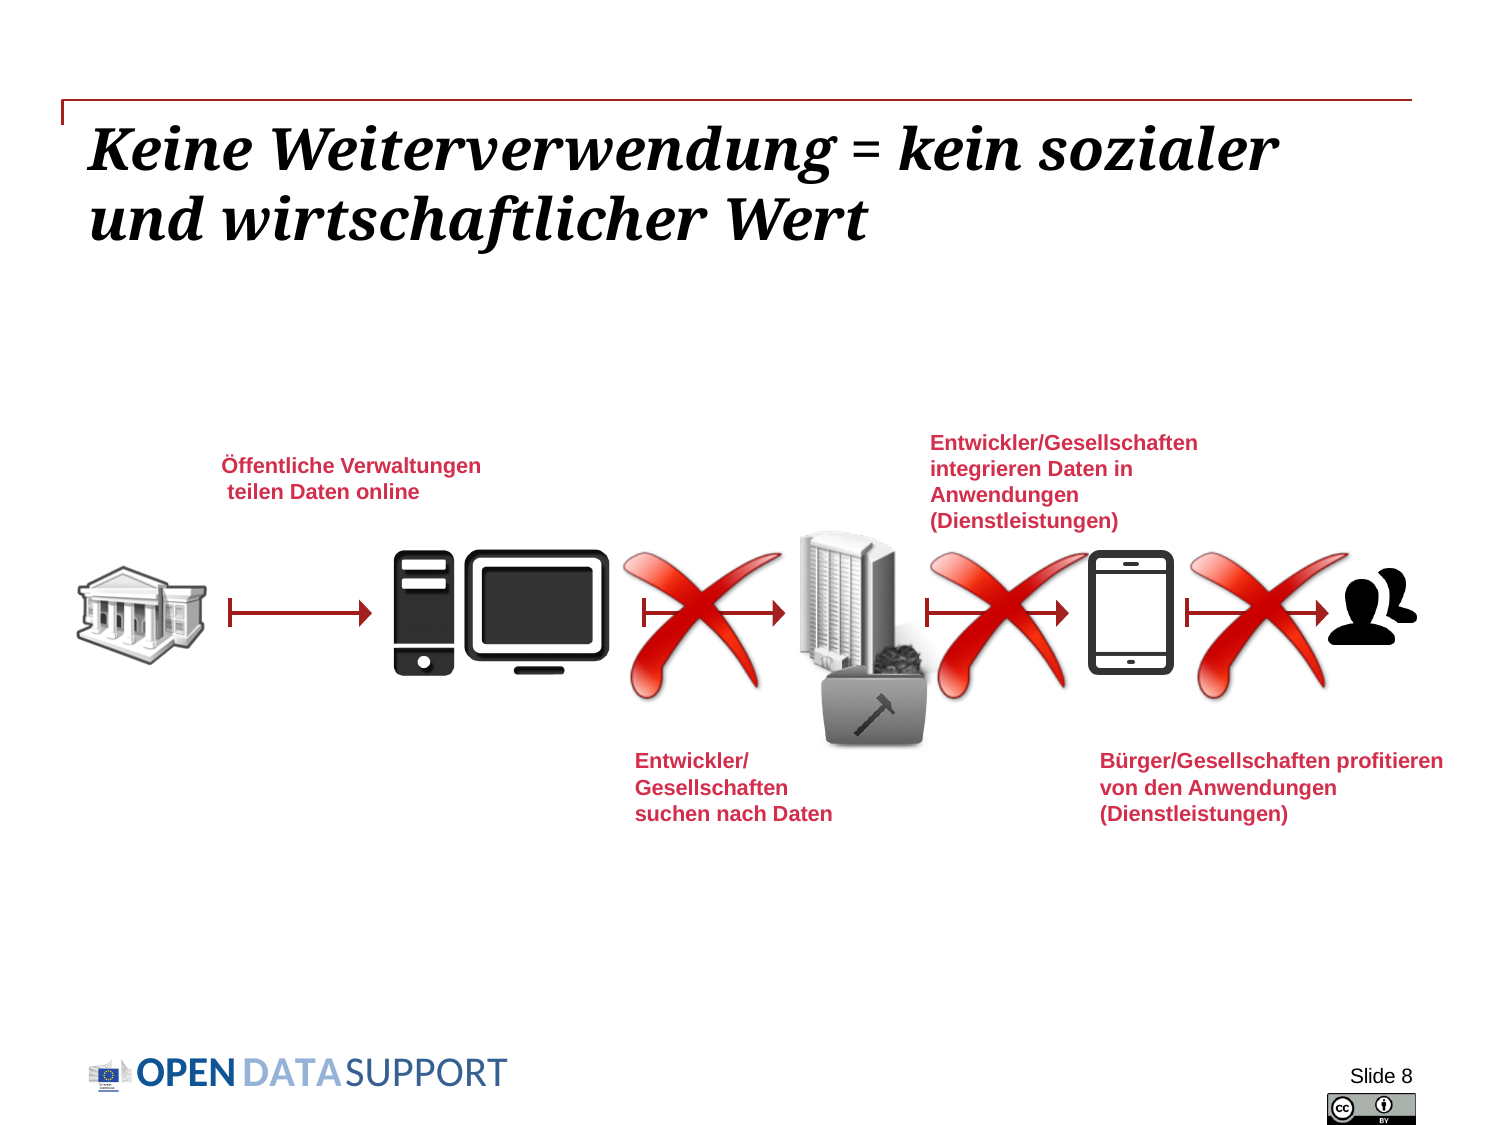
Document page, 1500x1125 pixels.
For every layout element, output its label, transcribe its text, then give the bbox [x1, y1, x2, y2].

picture [76, 550, 207, 681]
slide_number Slide 8 [1162, 1062, 1413, 1088]
text_box Öffentliche Verwaltungen teilen Daten online [206, 444, 502, 512]
picture [383, 514, 1417, 752]
text_box Entwickler/Gesellschaften integrieren Daten in Anwendungen (Dienstleistungen) [915, 420, 1255, 541]
title Keine Weiterverwendung = kein sozialer und wirtschaftlicher Wert [88, 112, 1413, 301]
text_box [229, 597, 373, 628]
text_box Entwickler/ Gesellschaften suchen nach Daten [620, 739, 874, 833]
picture [1327, 1093, 1416, 1125]
text_box Bürger/Gesellschaften profitieren von den Anwendungen (Dienstleistungen) [1085, 739, 1500, 833]
